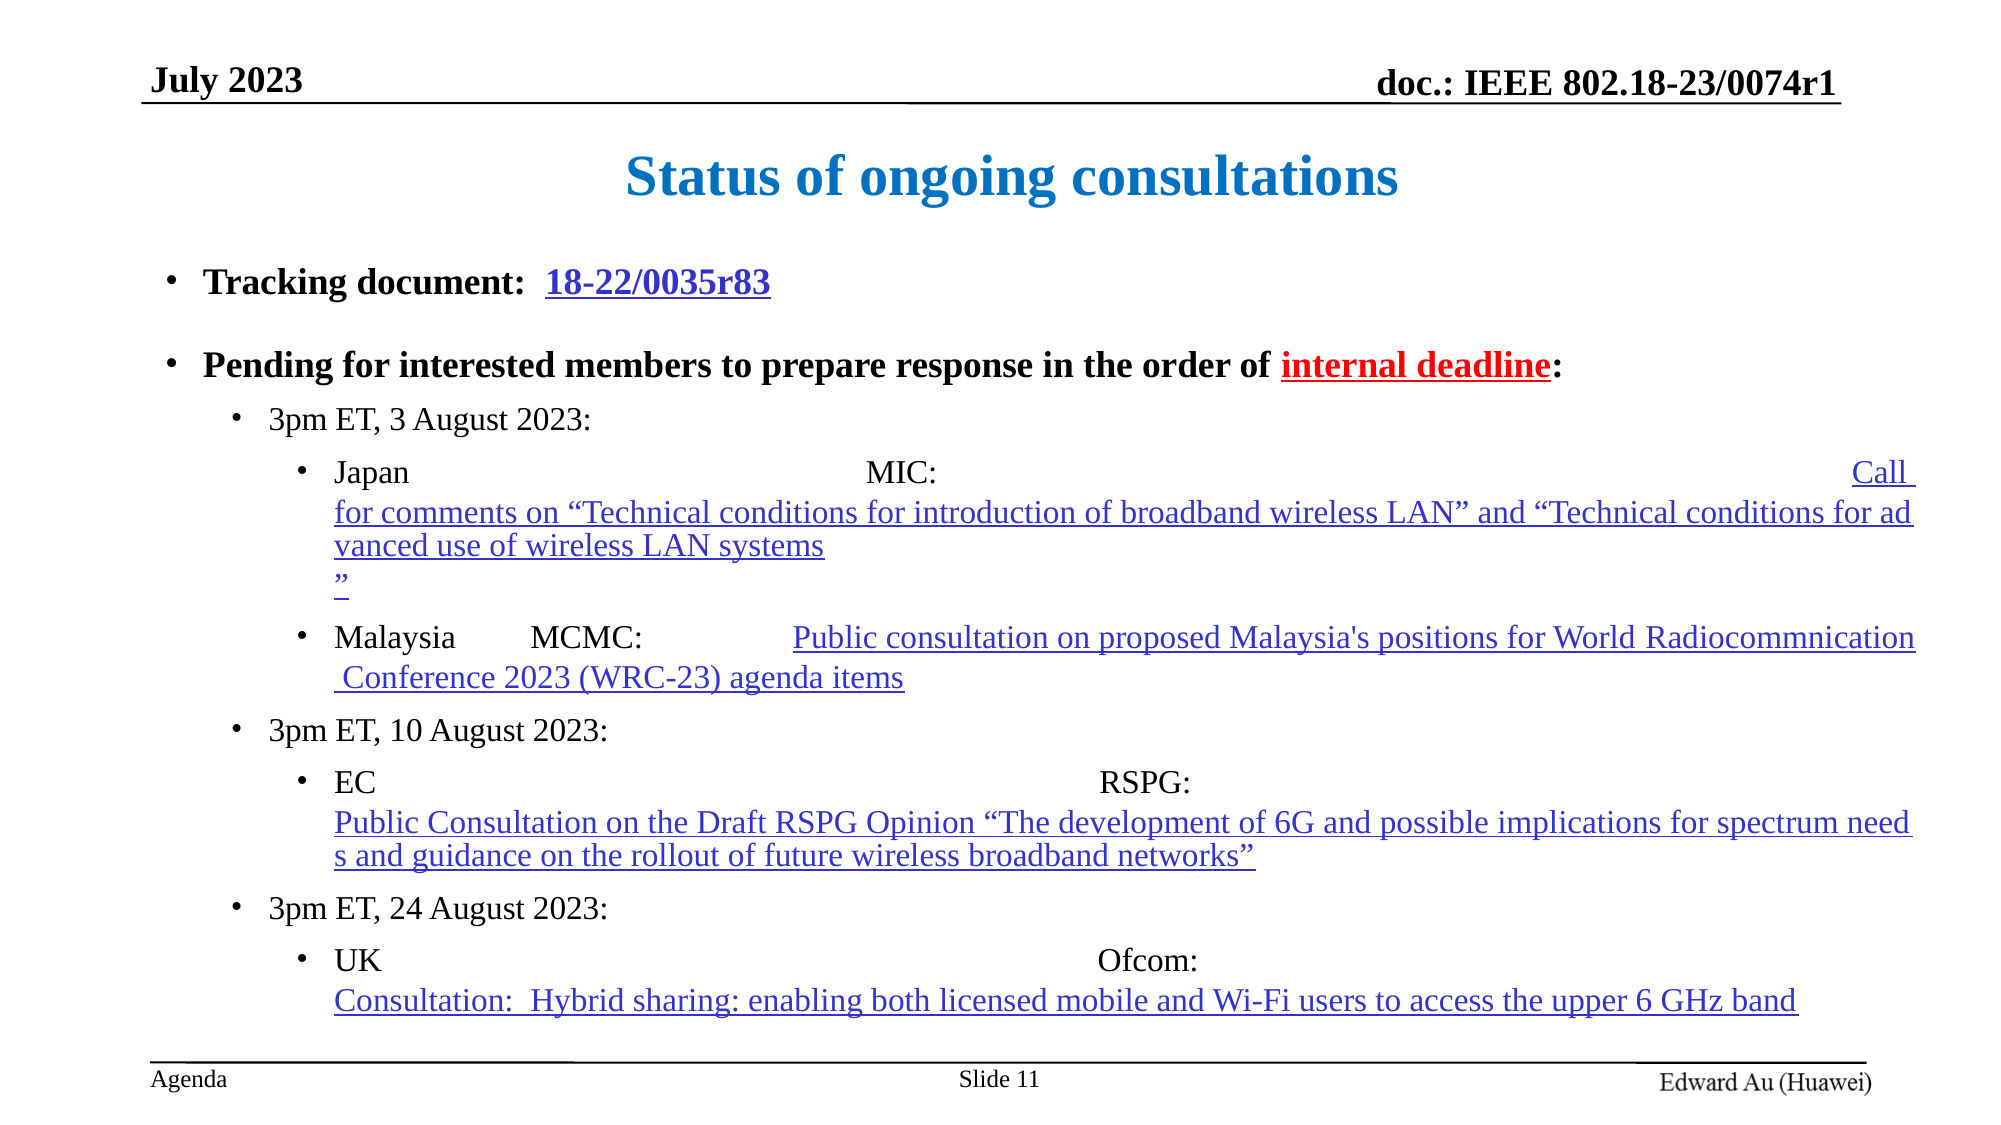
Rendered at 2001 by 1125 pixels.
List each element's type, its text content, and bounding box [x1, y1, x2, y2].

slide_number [149, 54, 651, 101]
slide_number Slide 11 [933, 1076, 1067, 1123]
title Status of ongoing consultations [162, 99, 1864, 246]
list Tracking document: 18-22/0035r83 Pending for interested members to prepare response in the order of internal deadline: 3pm ET, 3 August 2023: Japan MIC: Call for comments on “Technical conditions for introduction of broadband wireless LAN” and “Technical conditions for advanced use of wireless LAN systems” Malaysia MCMC: Public consultation on proposed Malaysia's positions for World Radiocommnication Conference 2023 (WRC-23) agenda items 3pm ET, 10 August 2023: EC RSPG: Public Consultation on the Draft RSPG Opinion “The development of 6G and possible implications for spectrum needs and guidance on the rollout of future wireless broadband networks” 3pm ET, 24 August 2023: UK Ofcom: Consultation: Hybrid sharing: enabling both licensed mobile and Wi-Fi users to access the upper 6 GHz band [149, 249, 1951, 1076]
picture [1174, 1058, 1887, 1113]
